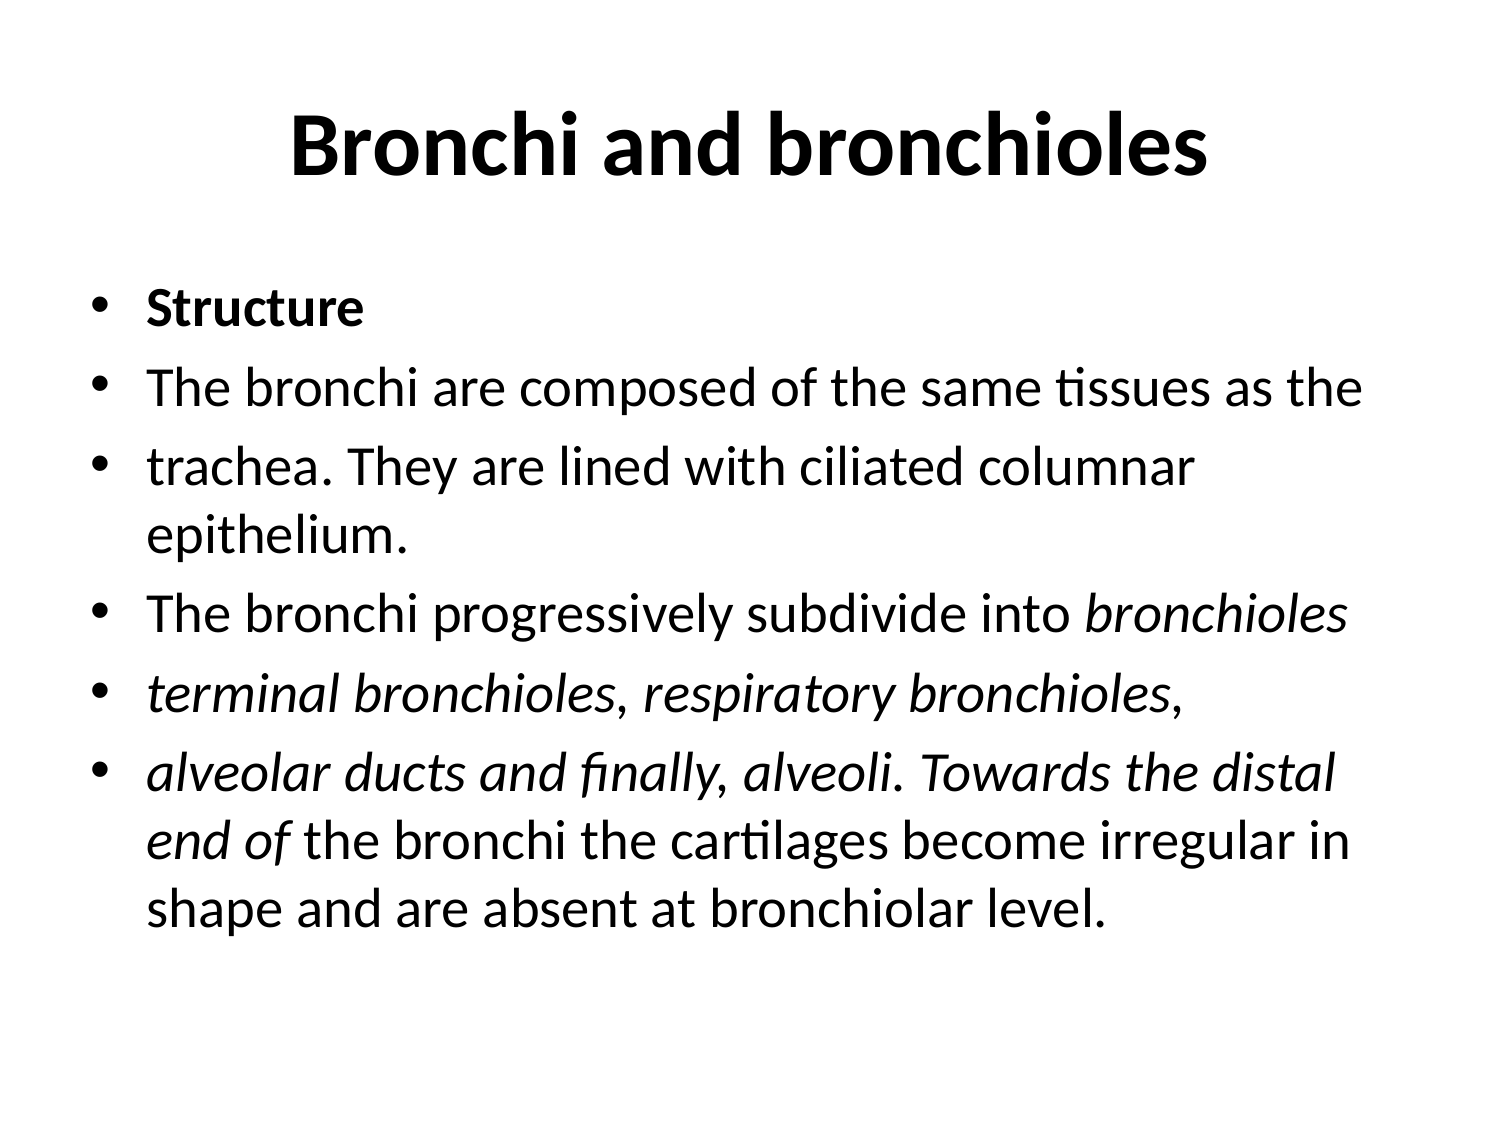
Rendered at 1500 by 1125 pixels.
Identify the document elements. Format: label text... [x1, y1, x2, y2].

title Bronchi and bronchioles [75, 45, 1425, 233]
list Structure The bronchi are composed of the same tissues as the trachea. They are lined with ciliated columnar epithelium. The bronchi progressively subdivide into bronchioles terminal bronchioles, respiratory bronchioles, alveolar ducts and finally, alveoli. Towards the distal end of the bronchi the cartilages become irregular in shape and are absent at bronchiolar level. [75, 262, 1425, 1005]
